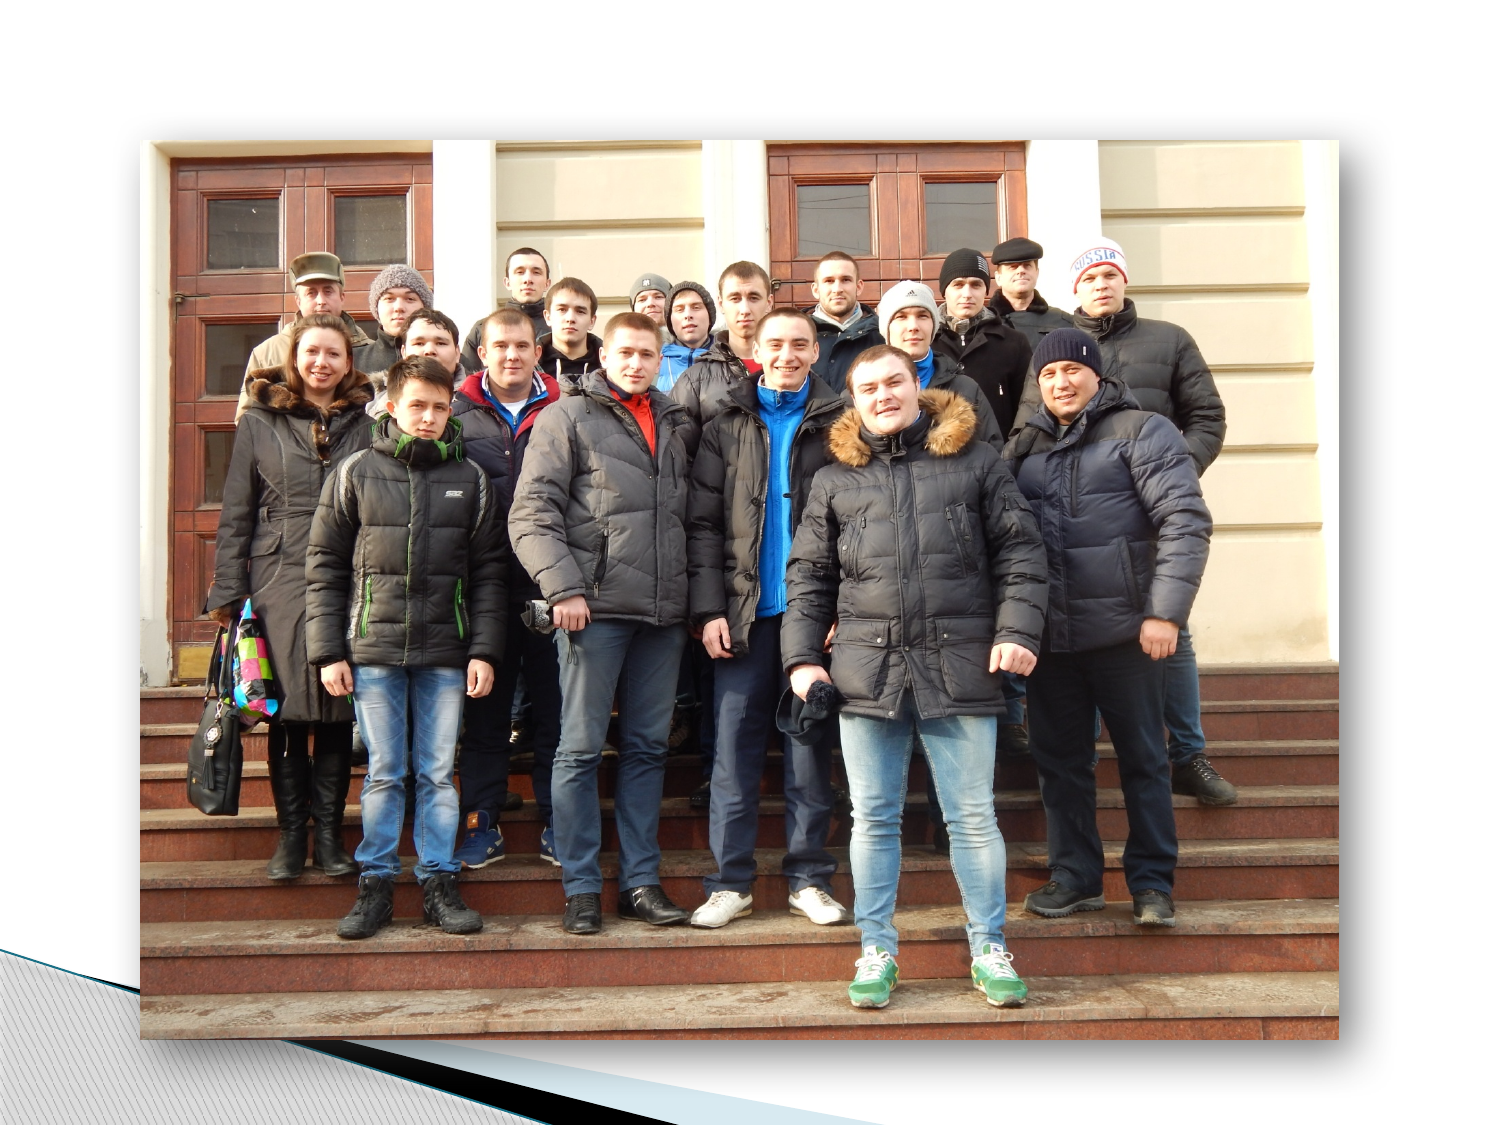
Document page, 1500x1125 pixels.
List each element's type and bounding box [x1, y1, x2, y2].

list [140, 140, 1339, 1040]
